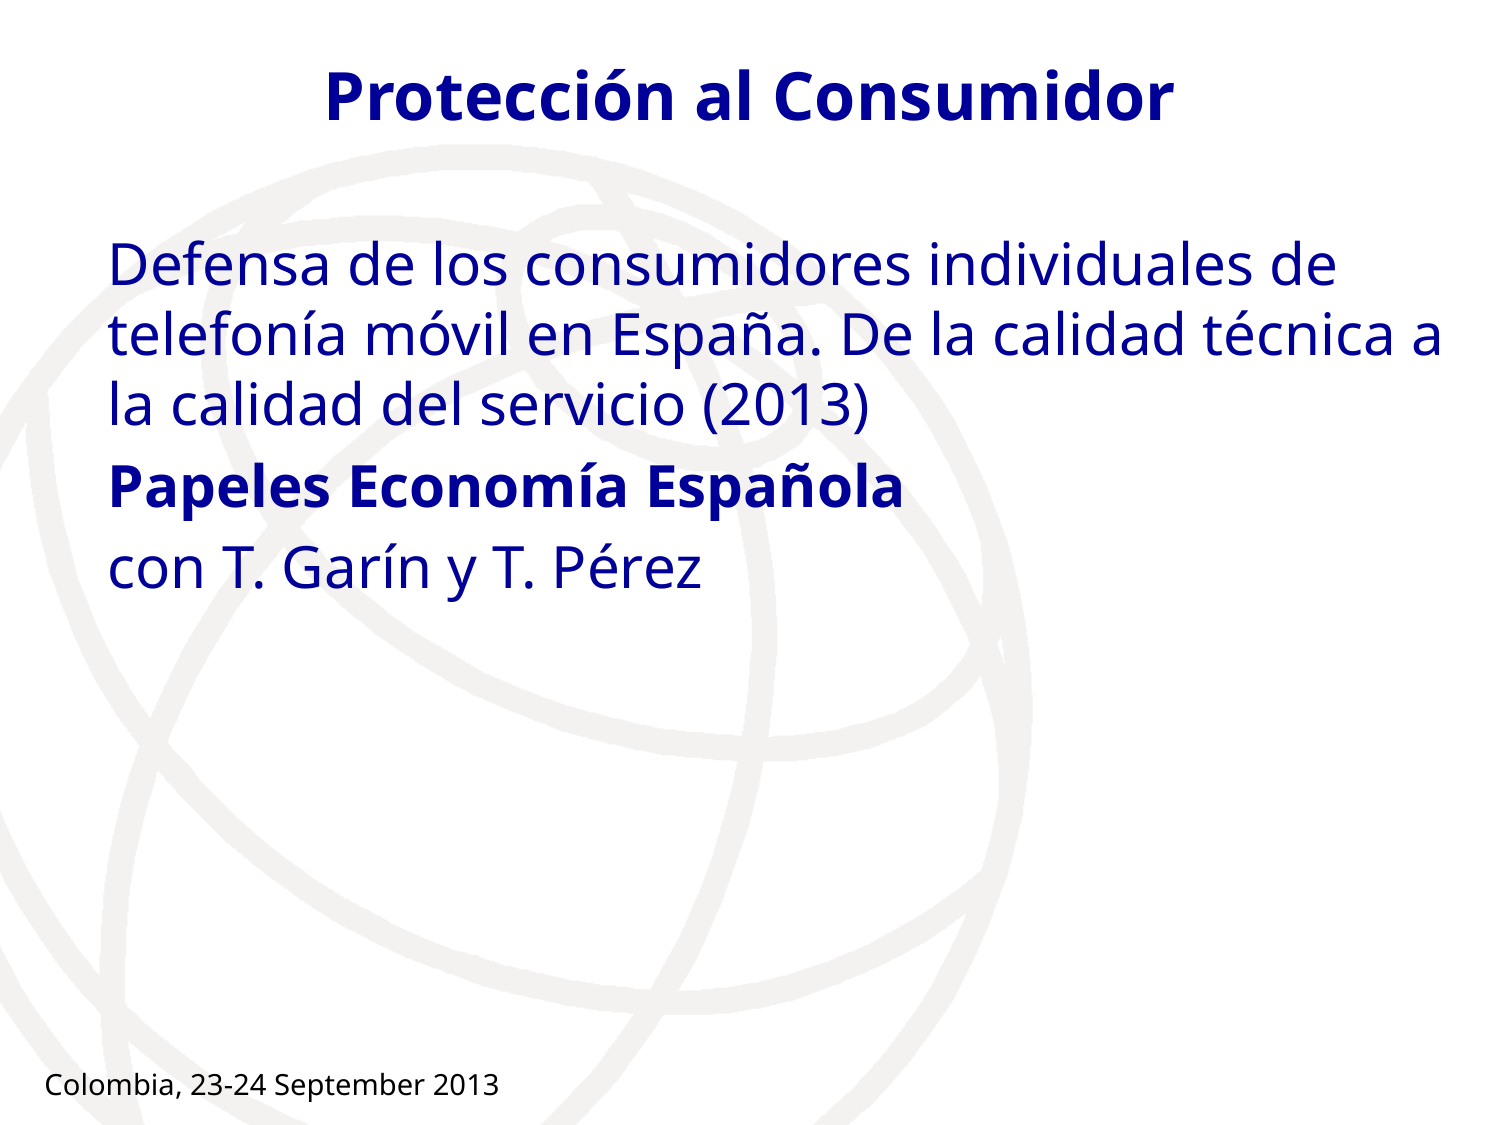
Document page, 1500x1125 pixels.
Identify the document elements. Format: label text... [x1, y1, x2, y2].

text_box Defensa de los consumidores individuales de telefonía móvil en España. De la calidad técnica a la calidad del servicio (2013) Papeles Economía Española con T. Garín y T. Pérez [92, 219, 1500, 963]
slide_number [29, 1058, 692, 1111]
picture [0, 188, 1057, 1125]
title Protección al Consumidor [0, 0, 1500, 188]
